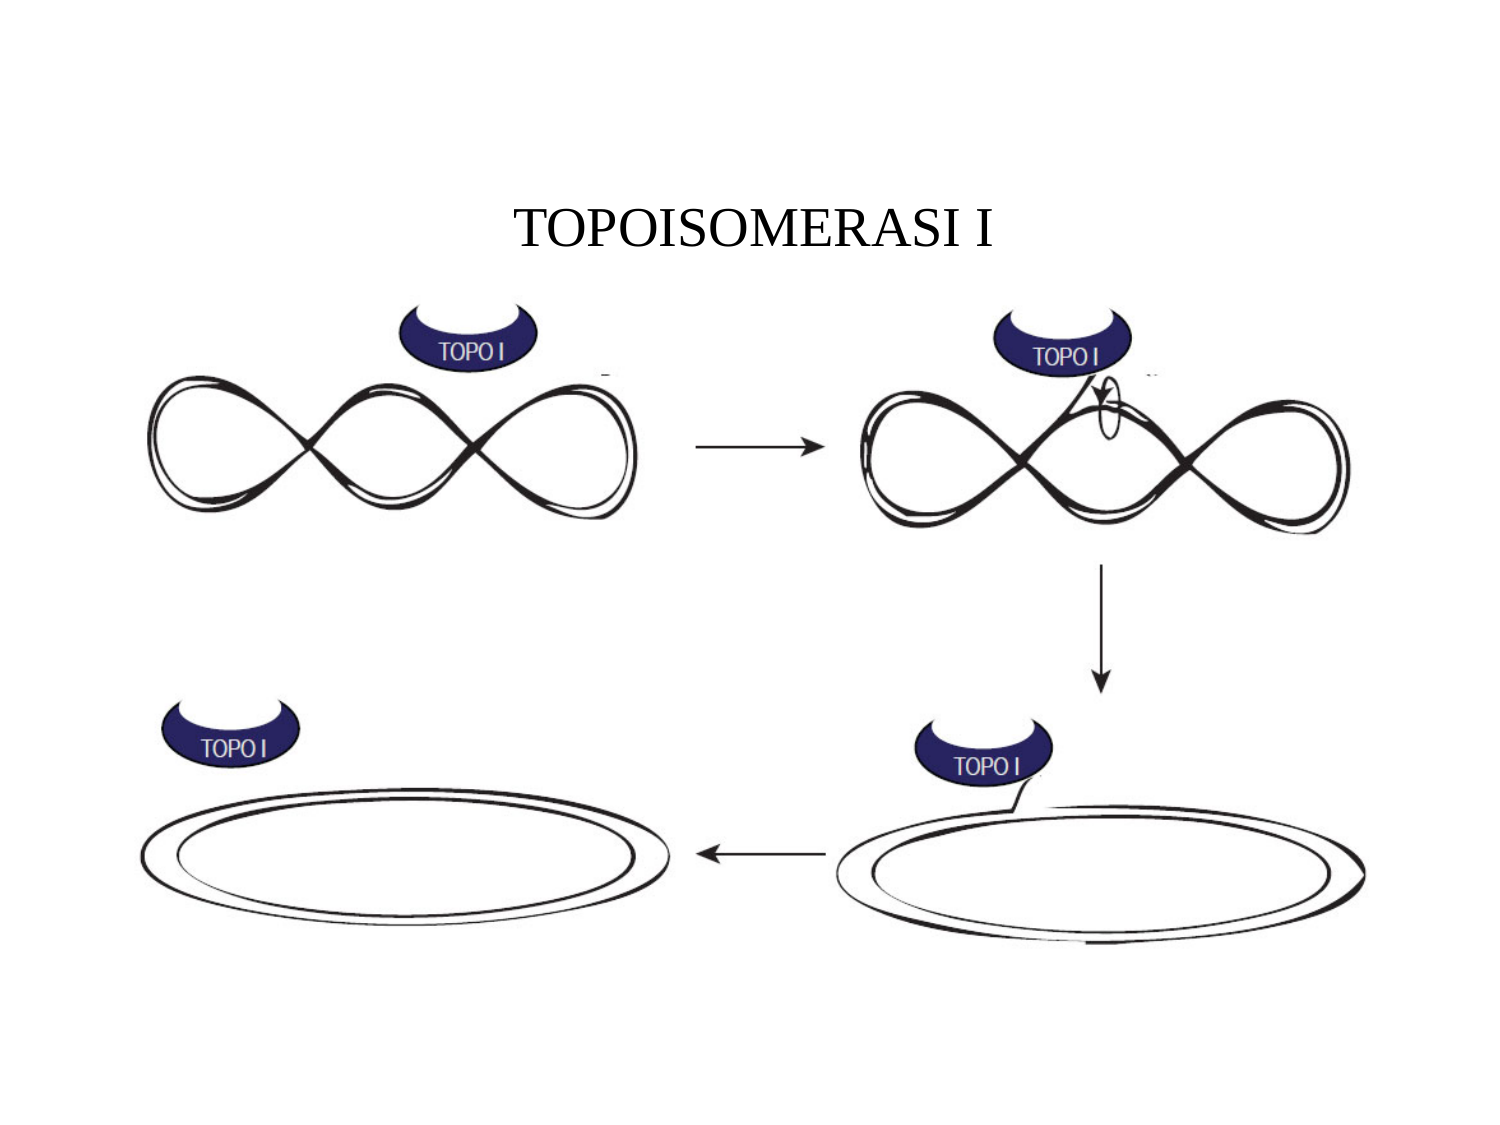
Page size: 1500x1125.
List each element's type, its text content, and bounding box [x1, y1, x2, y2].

text_box TOPOISOMERASI I [498, 182, 1010, 265]
picture [104, 275, 1396, 960]
